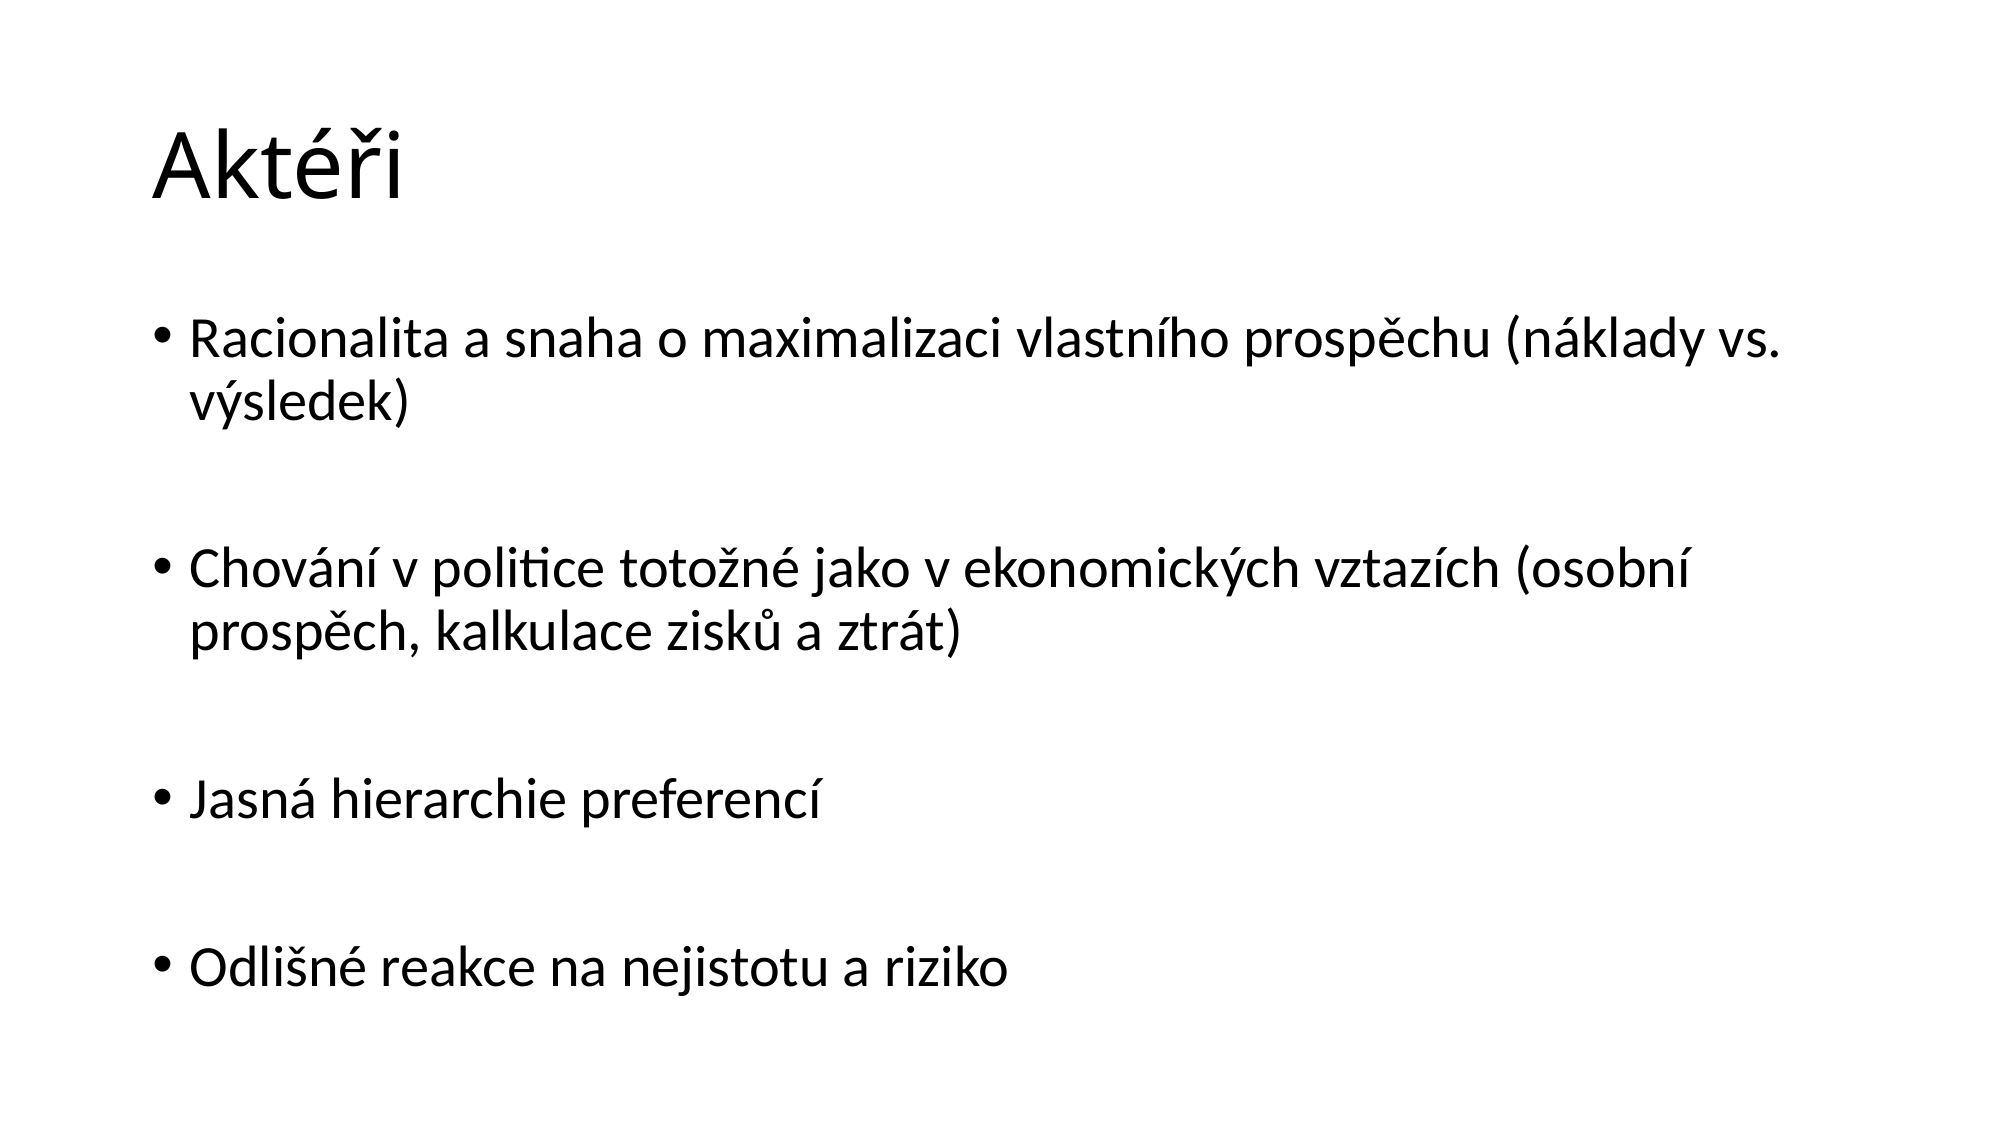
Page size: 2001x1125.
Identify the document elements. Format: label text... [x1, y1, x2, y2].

title Aktéři [137, 59, 1863, 278]
list Racionalita a snaha o maximalizaci vlastního prospěchu (náklady vs. výsledek) Chování v politice totožné jako v ekonomických vztazích (osobní prospěch, kalkulace zisků a ztrát) Jasná hierarchie preferencí Odlišné reakce na nejistotu a riziko [137, 299, 1863, 1014]
